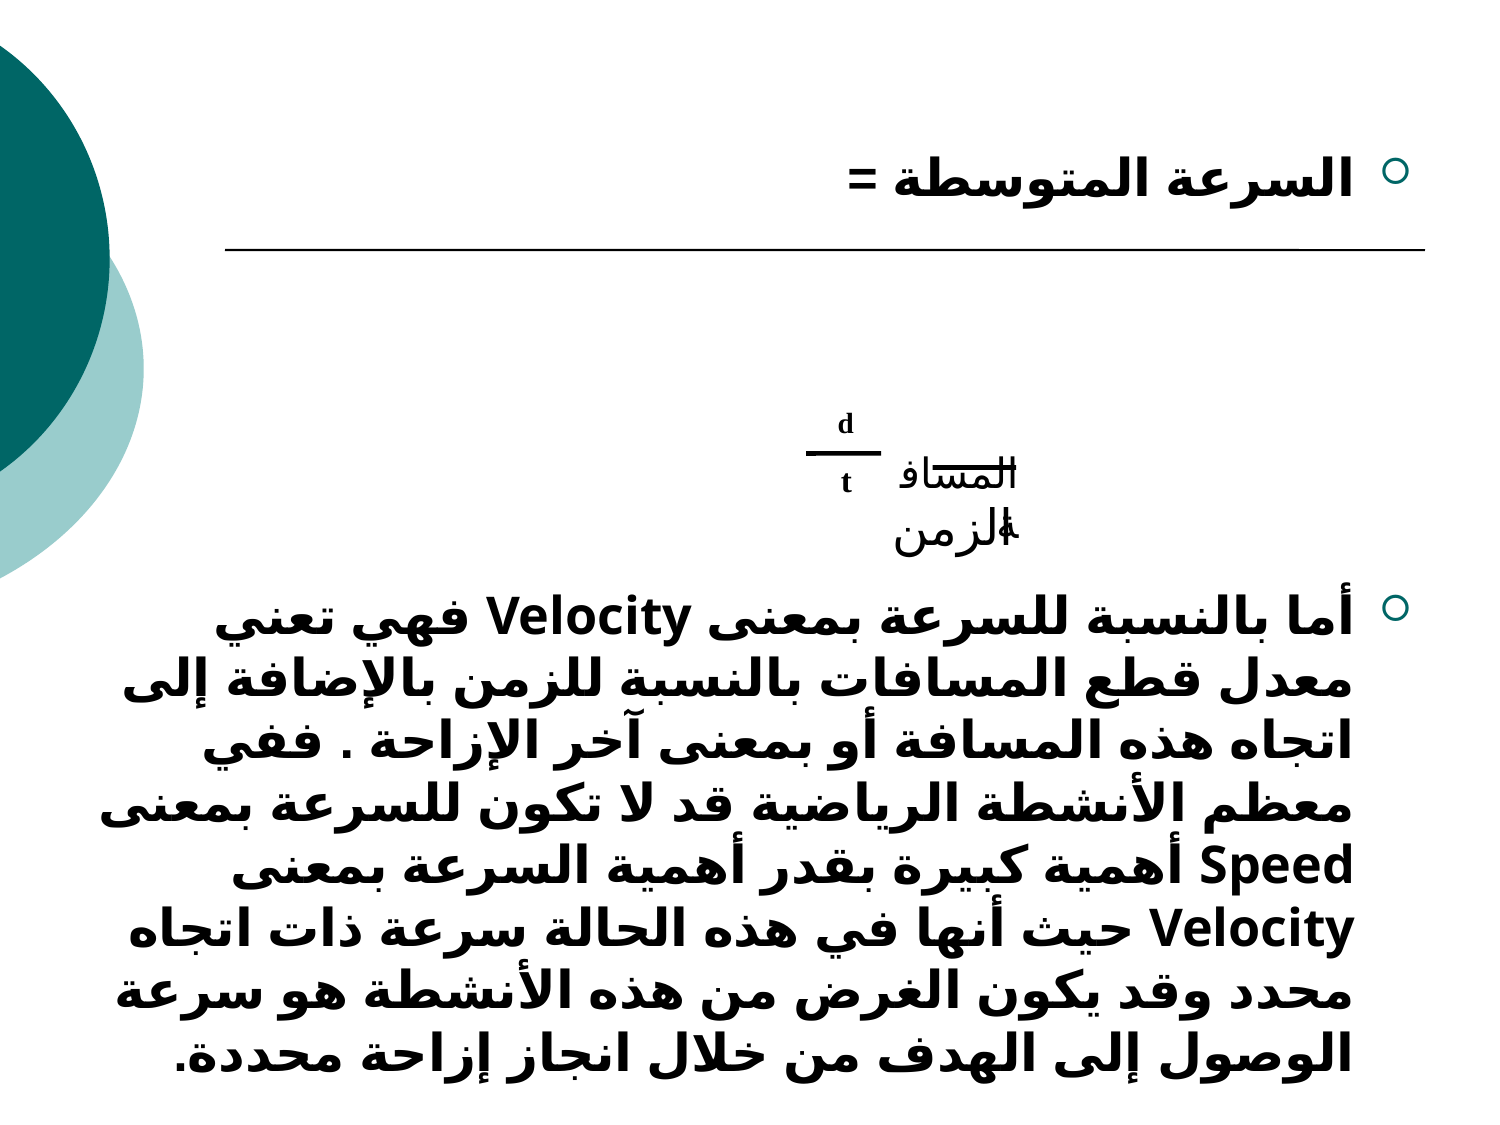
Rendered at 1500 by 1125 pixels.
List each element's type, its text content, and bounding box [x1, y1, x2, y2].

list السرعة المتوسطة = أما بالنسبة للسرعة بمعنى Velocity فهي تعني معدل قطع المسافات بالنسبة للزمن بالإضافة إلى اتجاه هذه المسافة أو بمعنى آخر الإزاحة . ففي معظم الأنشطة الرياضية قد لا تكون للسرعة بمعنى Speed أهمية كبيرة بقدر أهمية السرعة بمعنى Velocity حيث أنها في هذه الحالة سرعة ذات اتجاه محدد وقد يكون الغرض من هذه الأنشطة هو سرعة الوصول إلى الهدف من خلال انجاز إزاحة محددة. [76, 137, 1427, 1018]
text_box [791, 396, 1034, 517]
